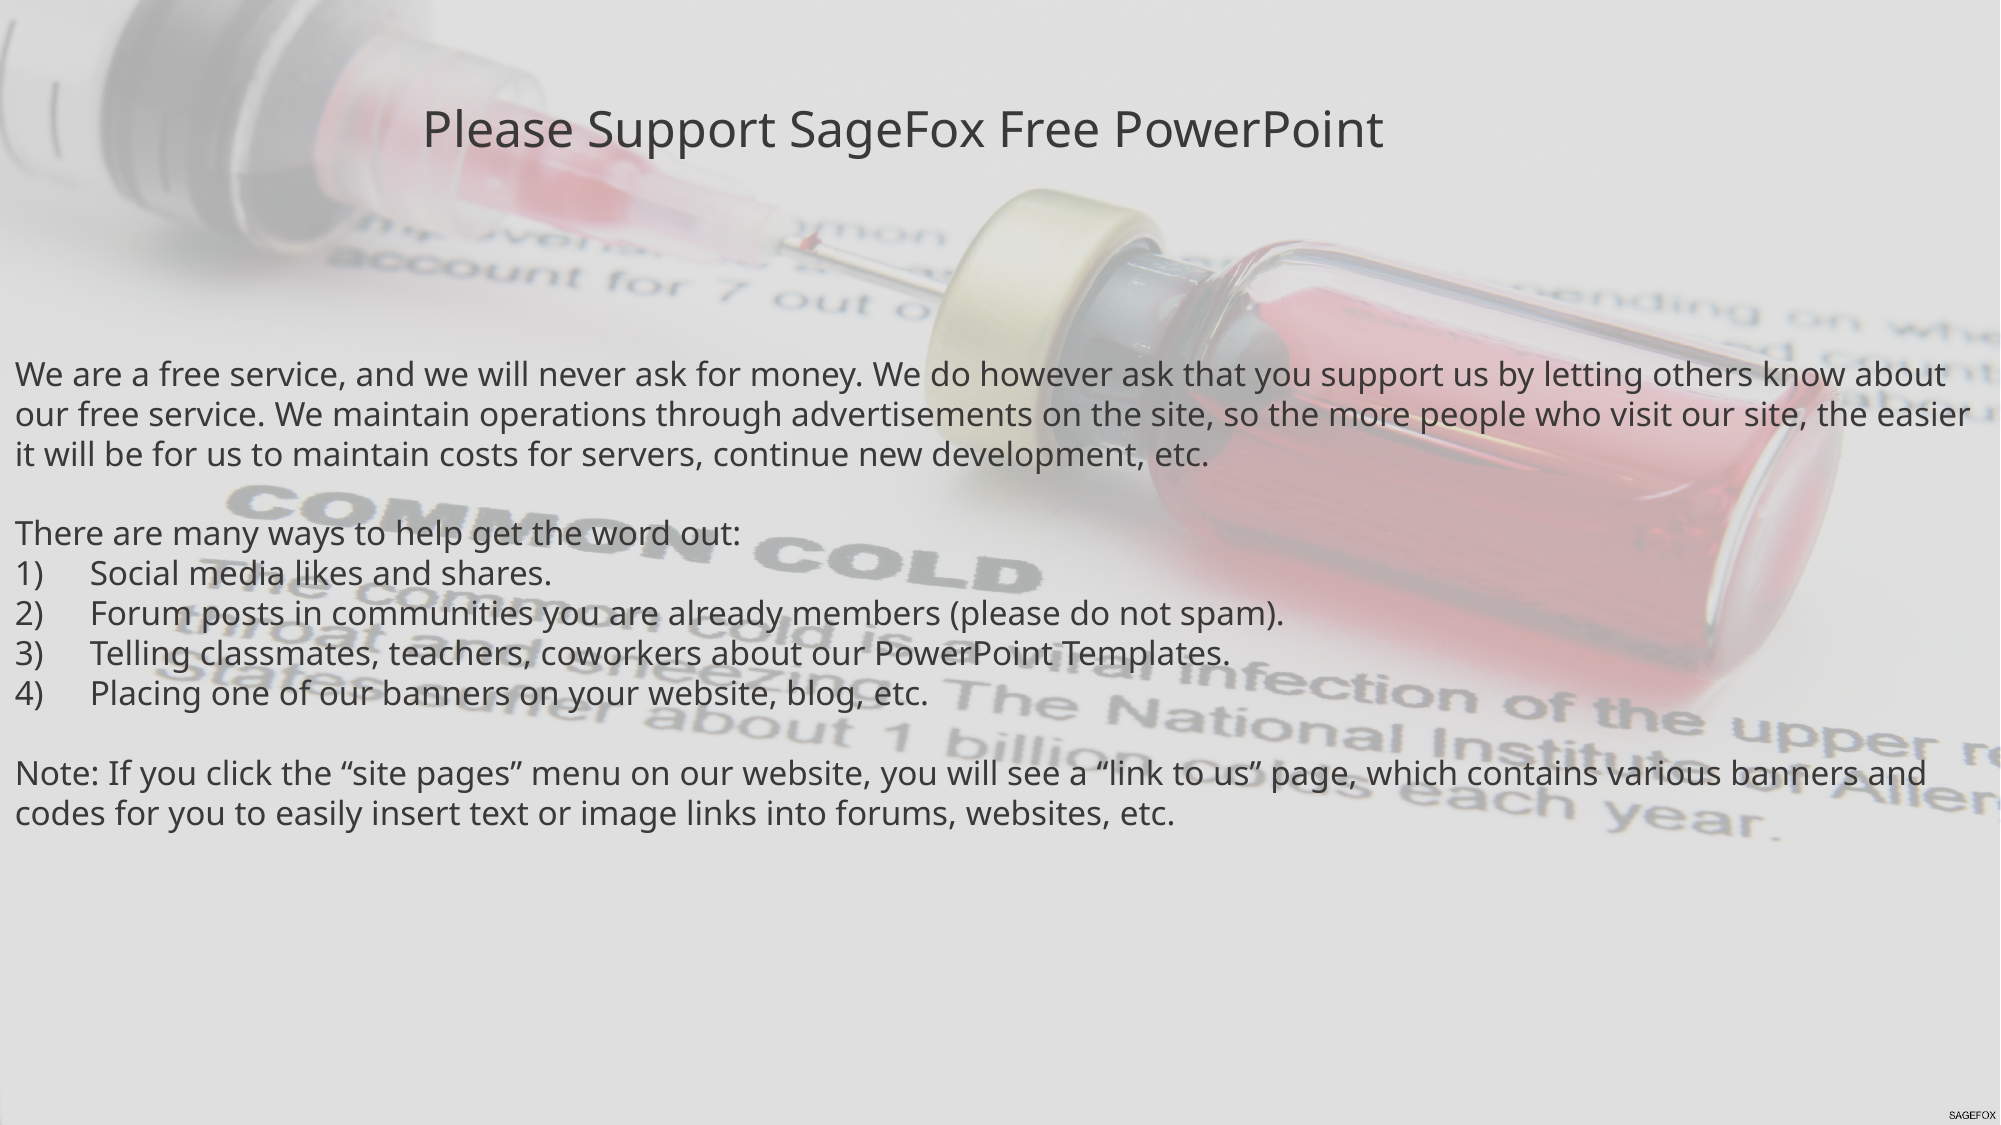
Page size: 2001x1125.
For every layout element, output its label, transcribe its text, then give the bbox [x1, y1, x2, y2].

title Please Support SageFox Free PowerPoint [363, 72, 1444, 190]
text_box We are a free service, and we will never ask for money. We do however ask that you support us by letting others know about our free service. We maintain operations through advertisements on the site, so the more people who visit our site, the easier it will be for us to maintain costs for servers, continue new development, etc. There are many ways to help get the word out: Social media likes and shares. Forum posts in communities you are already members (please do not spam). Telling classmates, teachers, coworkers about our PowerPoint Templates. Placing one of our banners on your website, blog, etc. Note: If you click the “site pages” menu on our website, you will see a “link to us” page, which contains various banners and codes for you to easily insert text or image links into forums, websites, etc. [0, 0, 2000, 1125]
